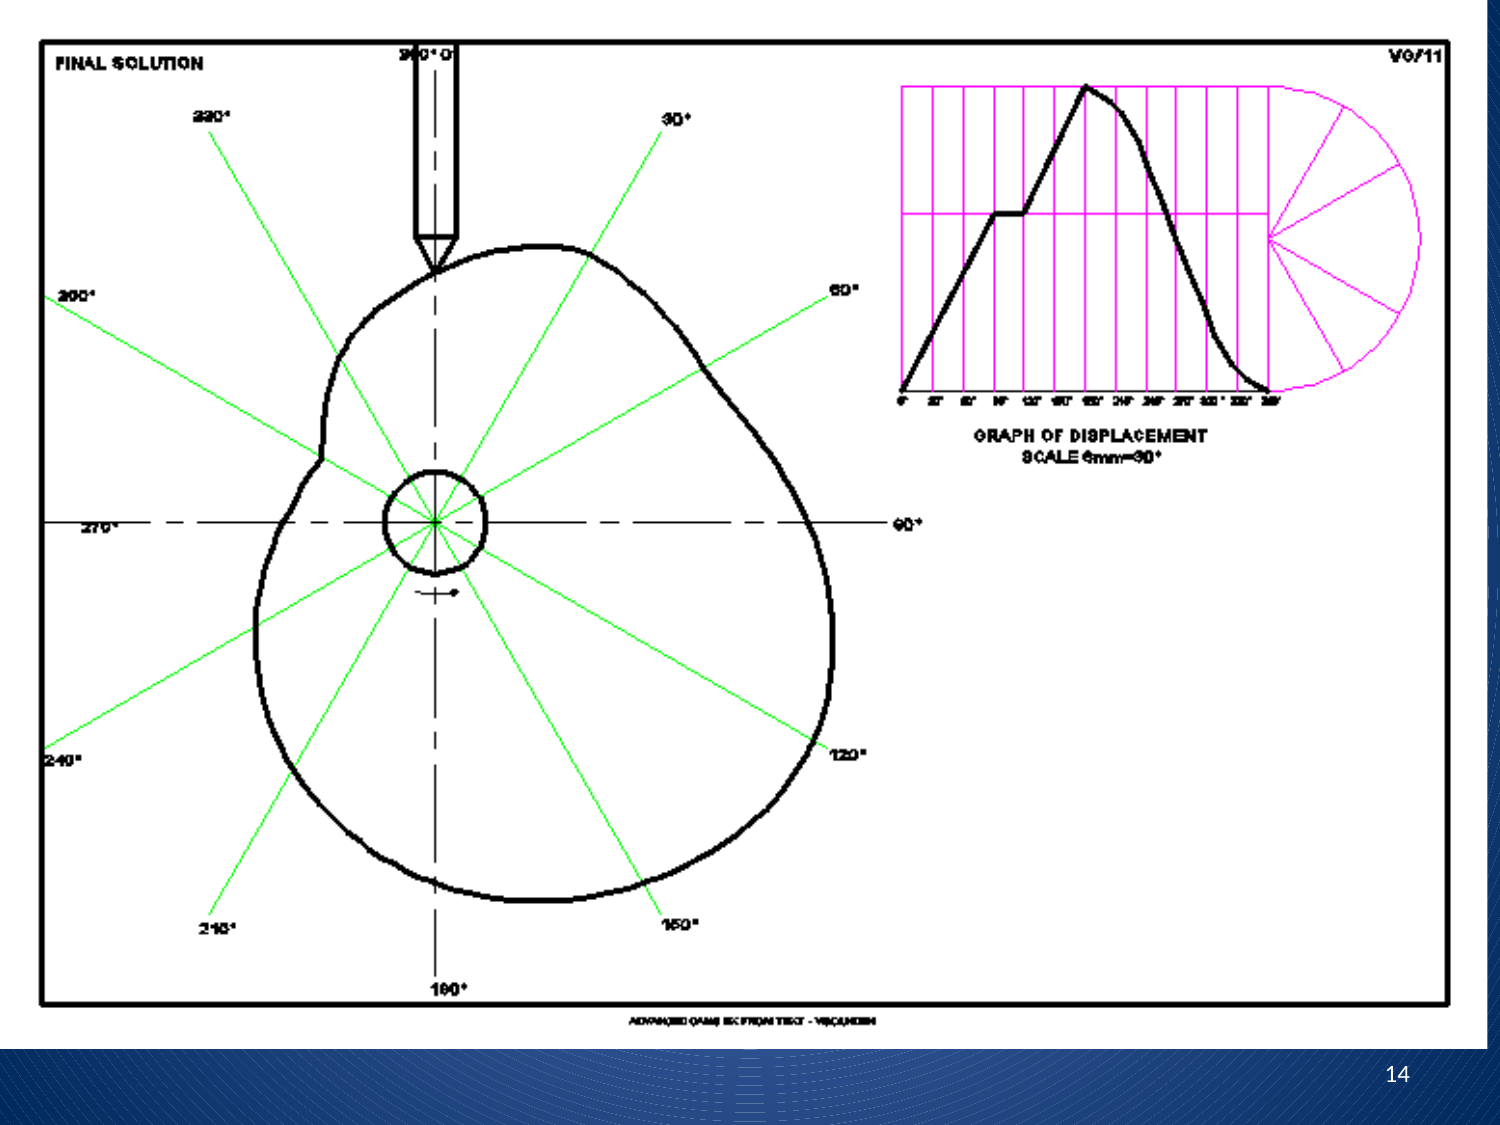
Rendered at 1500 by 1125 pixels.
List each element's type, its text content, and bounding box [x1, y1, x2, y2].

picture [0, 0, 1488, 1049]
footer [512, 1057, 988, 1103]
slide_number 14 [1074, 1057, 1425, 1103]
